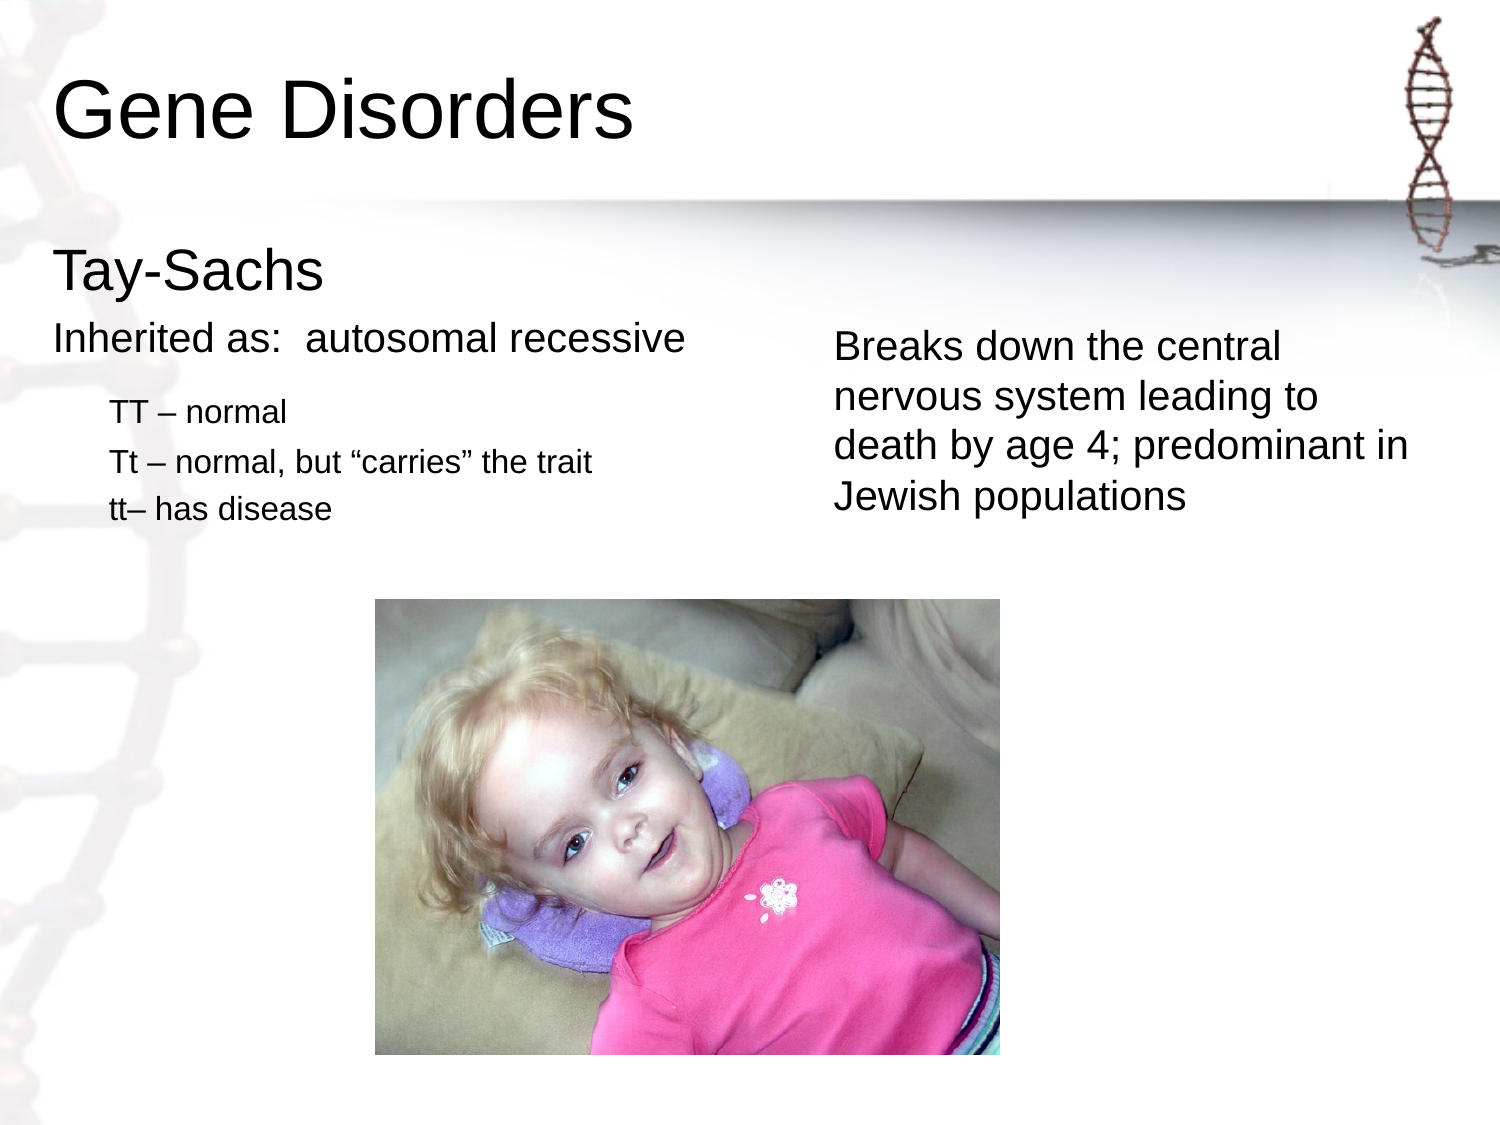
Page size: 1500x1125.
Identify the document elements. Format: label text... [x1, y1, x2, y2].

list Breaks down the central nervous system leading to death by age 4; predominant in Jewish populations [762, 262, 1438, 649]
title Gene Disorders [37, 27, 1381, 182]
list Tay-Sachs Inherited as: autosomal recessive TT – normal Tt – normal, but “carries” the trait tt– has disease [37, 224, 775, 612]
picture [0, 0, 1500, 1125]
